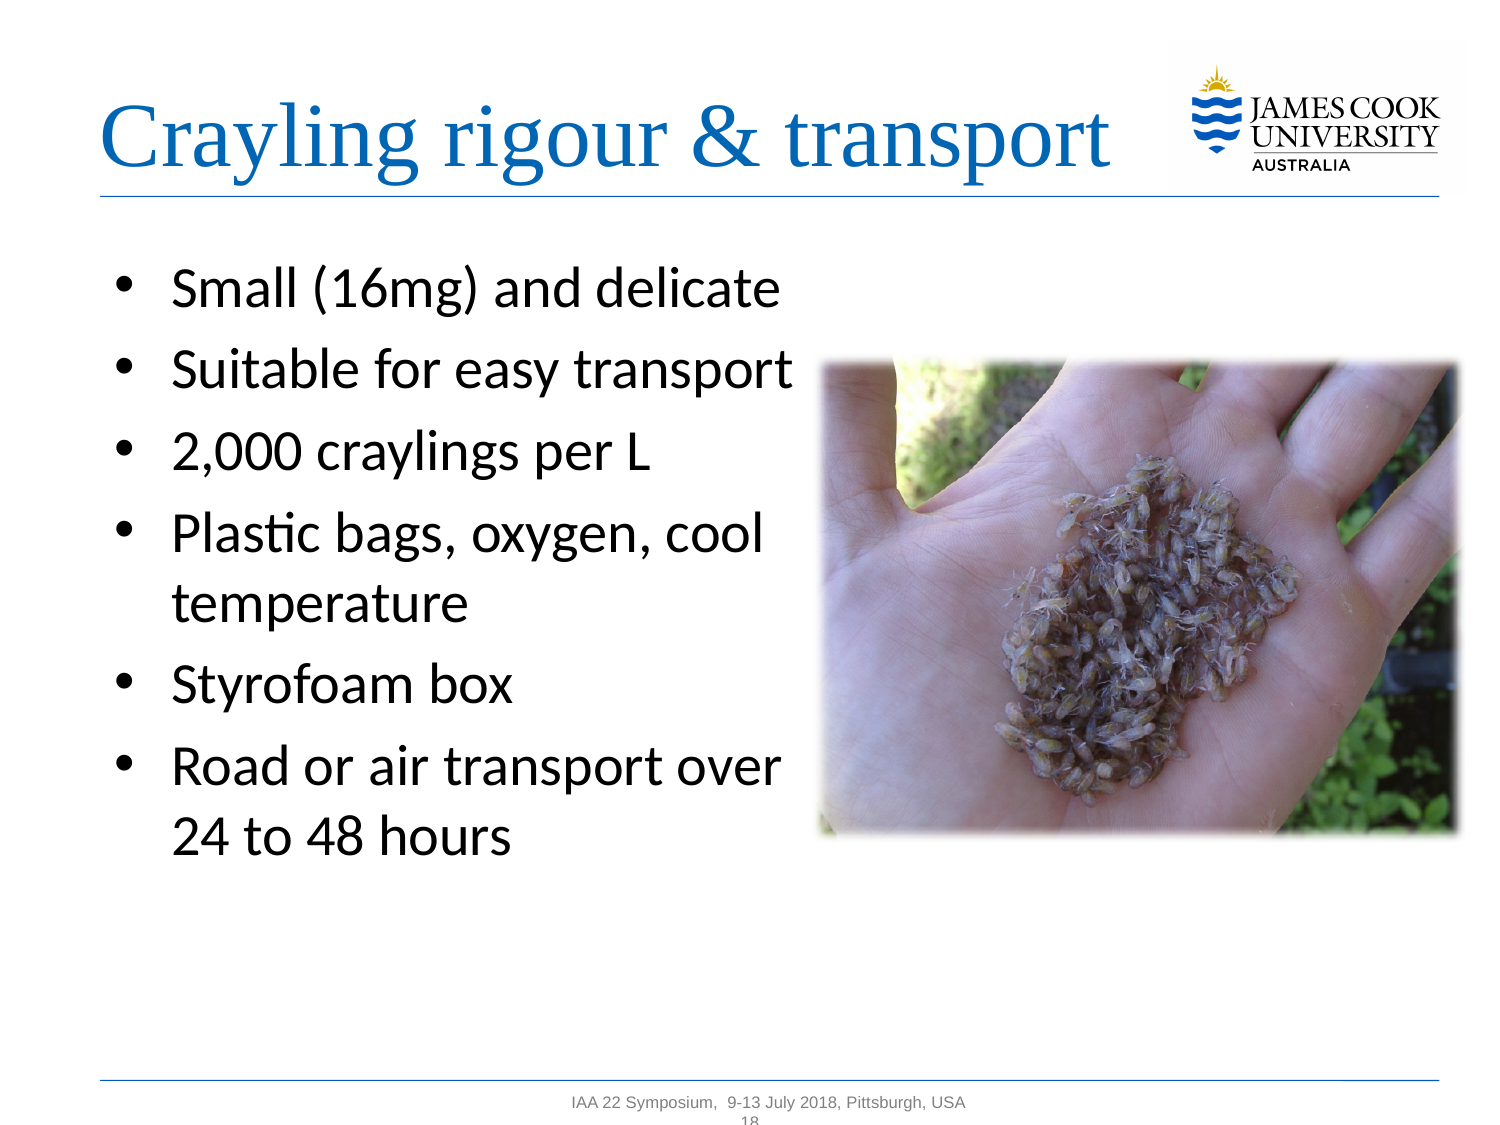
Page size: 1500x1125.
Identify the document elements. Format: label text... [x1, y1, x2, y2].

title Crayling rigour & transport [99, 62, 1142, 196]
text_box Small (16mg) and delicate Suitable for easy transport 2,000 craylings per L Plastic bags, oxygen, cool temperature Styrofoam box Road or air transport over 24 to 48 hours [99, 241, 902, 984]
picture [1167, 39, 1466, 197]
picture [812, 352, 1466, 843]
